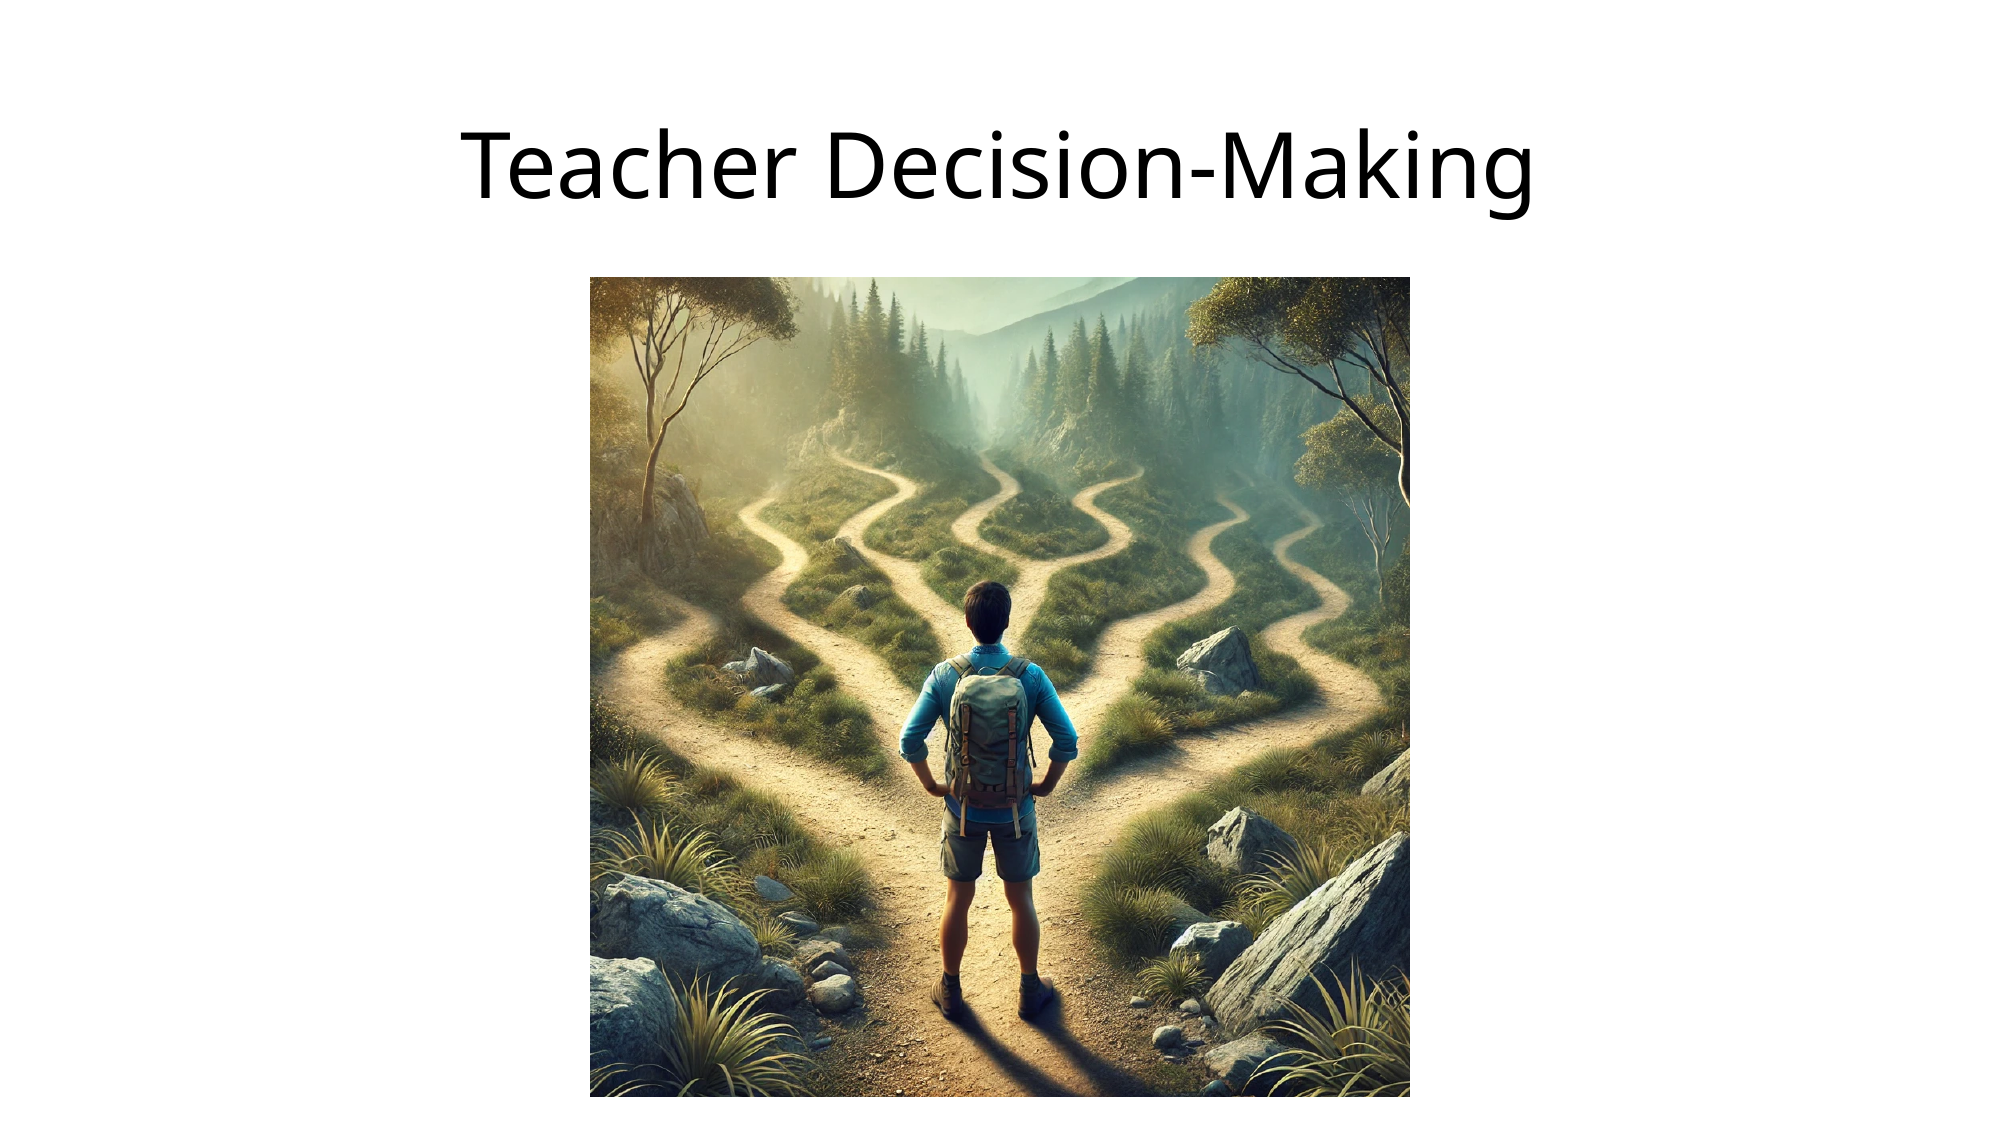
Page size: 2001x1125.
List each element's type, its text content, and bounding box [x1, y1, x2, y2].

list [589, 276, 1411, 1097]
title Teacher Decision-Making [137, 59, 1863, 278]
